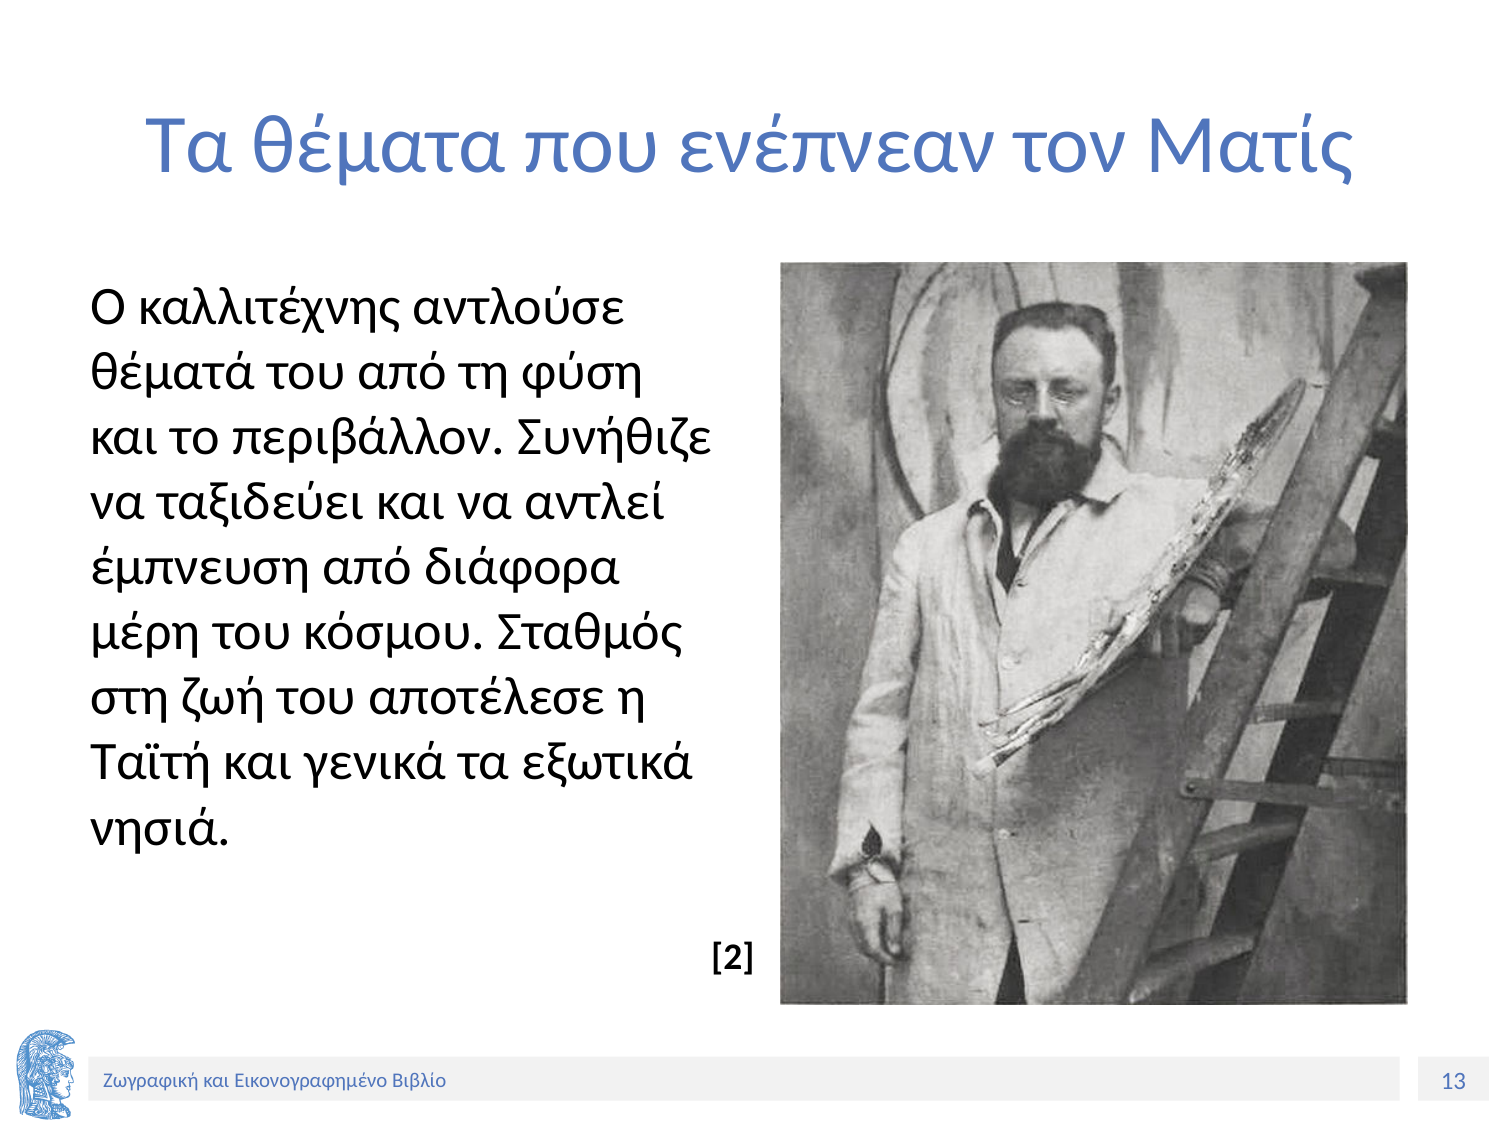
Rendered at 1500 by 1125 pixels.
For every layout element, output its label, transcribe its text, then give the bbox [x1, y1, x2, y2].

title Τα θέματα που ενέπνεαν τον Ματίς [75, 45, 1425, 233]
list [779, 262, 1408, 1006]
list Ο καλλιτέχνης αντλούσε θέματά του από τη φύση και το περιβάλλον. Συνήθιζε να ταξιδεύει και να αντλεί έμπνευση από διάφορα μέρη του κόσμου. Σταθμός στη ζωή του αποτέλεσε η Ταϊτή και γενικά τα εξωτικά νησιά. [75, 262, 738, 1005]
text_box [2] [696, 925, 774, 985]
picture [9, 1026, 81, 1120]
